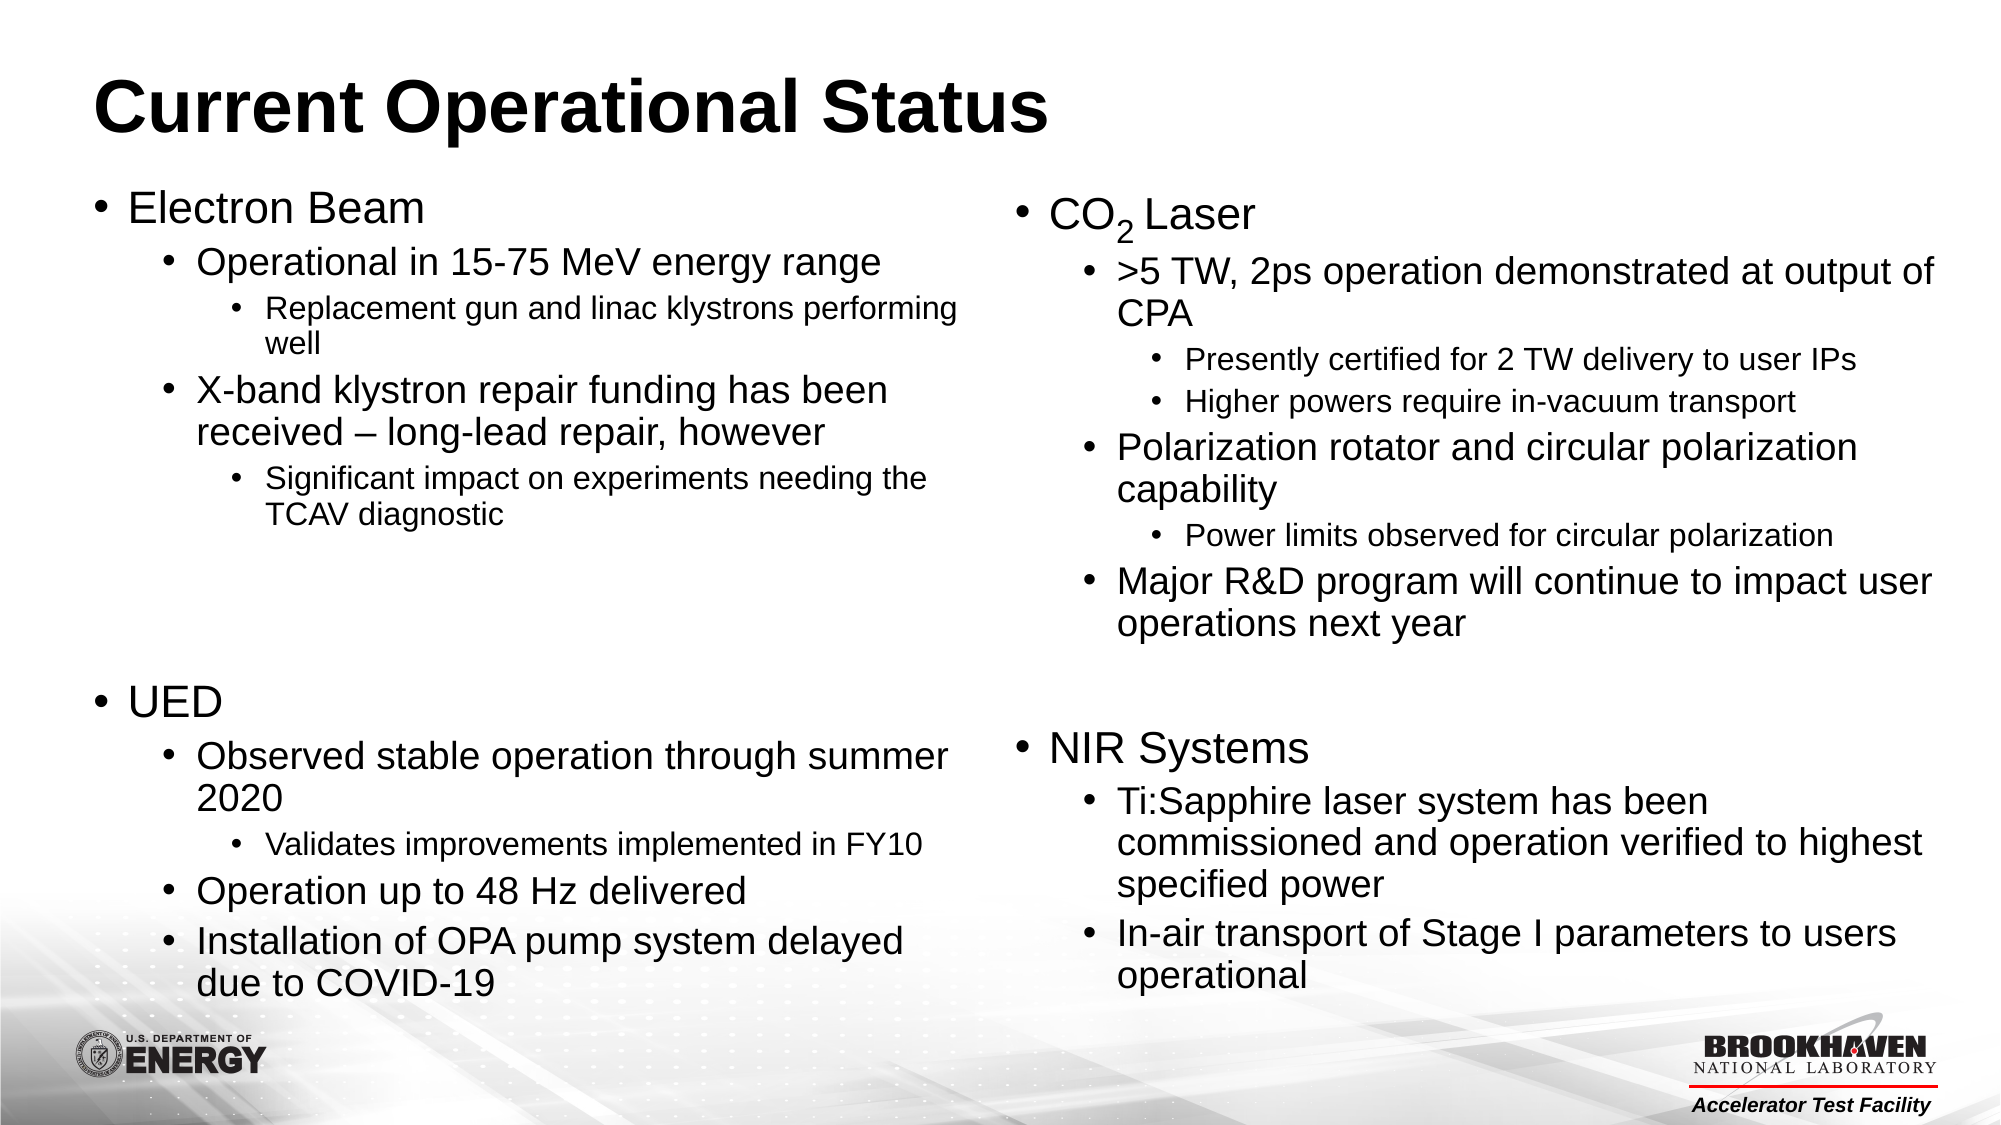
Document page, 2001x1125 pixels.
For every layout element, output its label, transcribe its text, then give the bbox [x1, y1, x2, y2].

title Current Operational Status [78, 59, 1900, 167]
list CO2 Laser >5 TW, 2ps operation demonstrated at output of CPA Presently certified for 2 TW delivery to user IPs Higher powers require in-vacuum transport Polarization rotator and circular polarization capability Power limits observed for circular polarization Major R&D program will continue to impact user operations next year NIR Systems Ti:Sapphire laser system has been commissioned and operation verified to highest specified power In-air transport of Stage I parameters to users operational [999, 176, 1967, 1014]
list Electron Beam Operational in 15-75 MeV energy range Replacement gun and linac klystrons performing well X-band klystron repair funding has been received – long-lead repair, however Significant impact on experiments needing the TCAV diagnostic UED Observed stable operation through summer 2020 Validates improvements implemented in FY10 Operation up to 48 Hz delivered Installation of OPA pump system delayed due to COVID-19 [78, 176, 979, 1014]
picture [0, 0, 2001, 1125]
